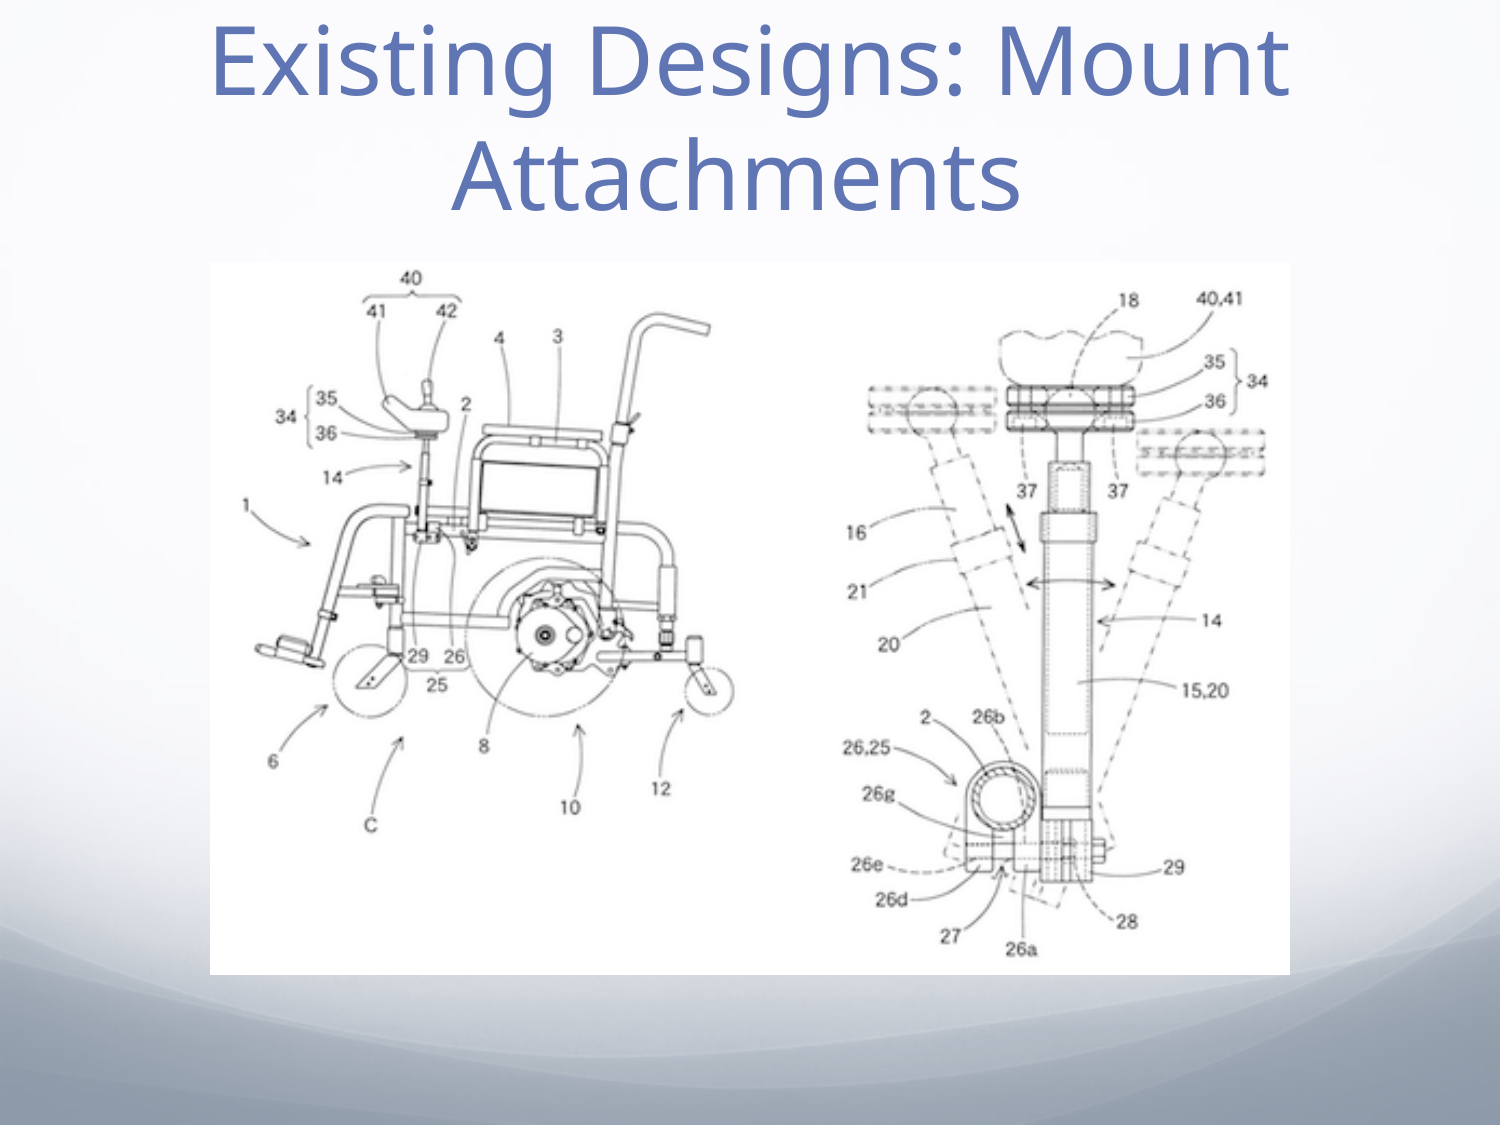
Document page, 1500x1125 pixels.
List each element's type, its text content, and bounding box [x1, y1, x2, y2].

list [89, 261, 1410, 976]
title Existing Designs: Mount Attachments [90, 17, 1410, 237]
